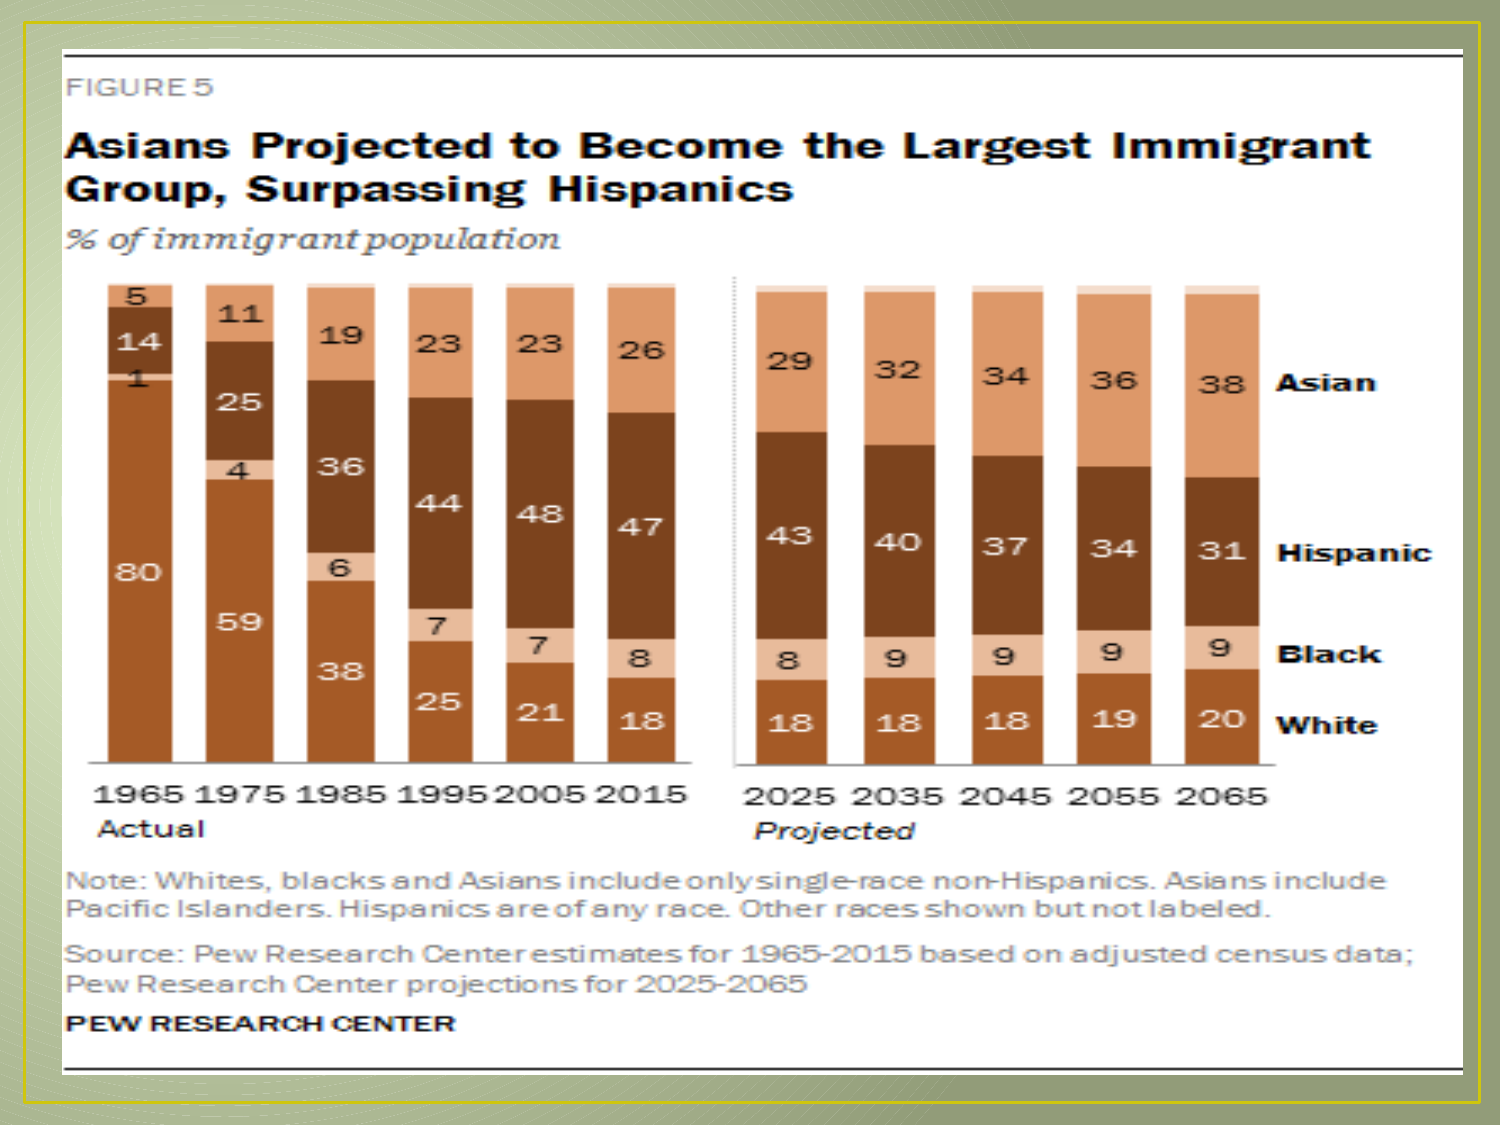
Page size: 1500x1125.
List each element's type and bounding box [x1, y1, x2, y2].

picture [62, 49, 1463, 1076]
